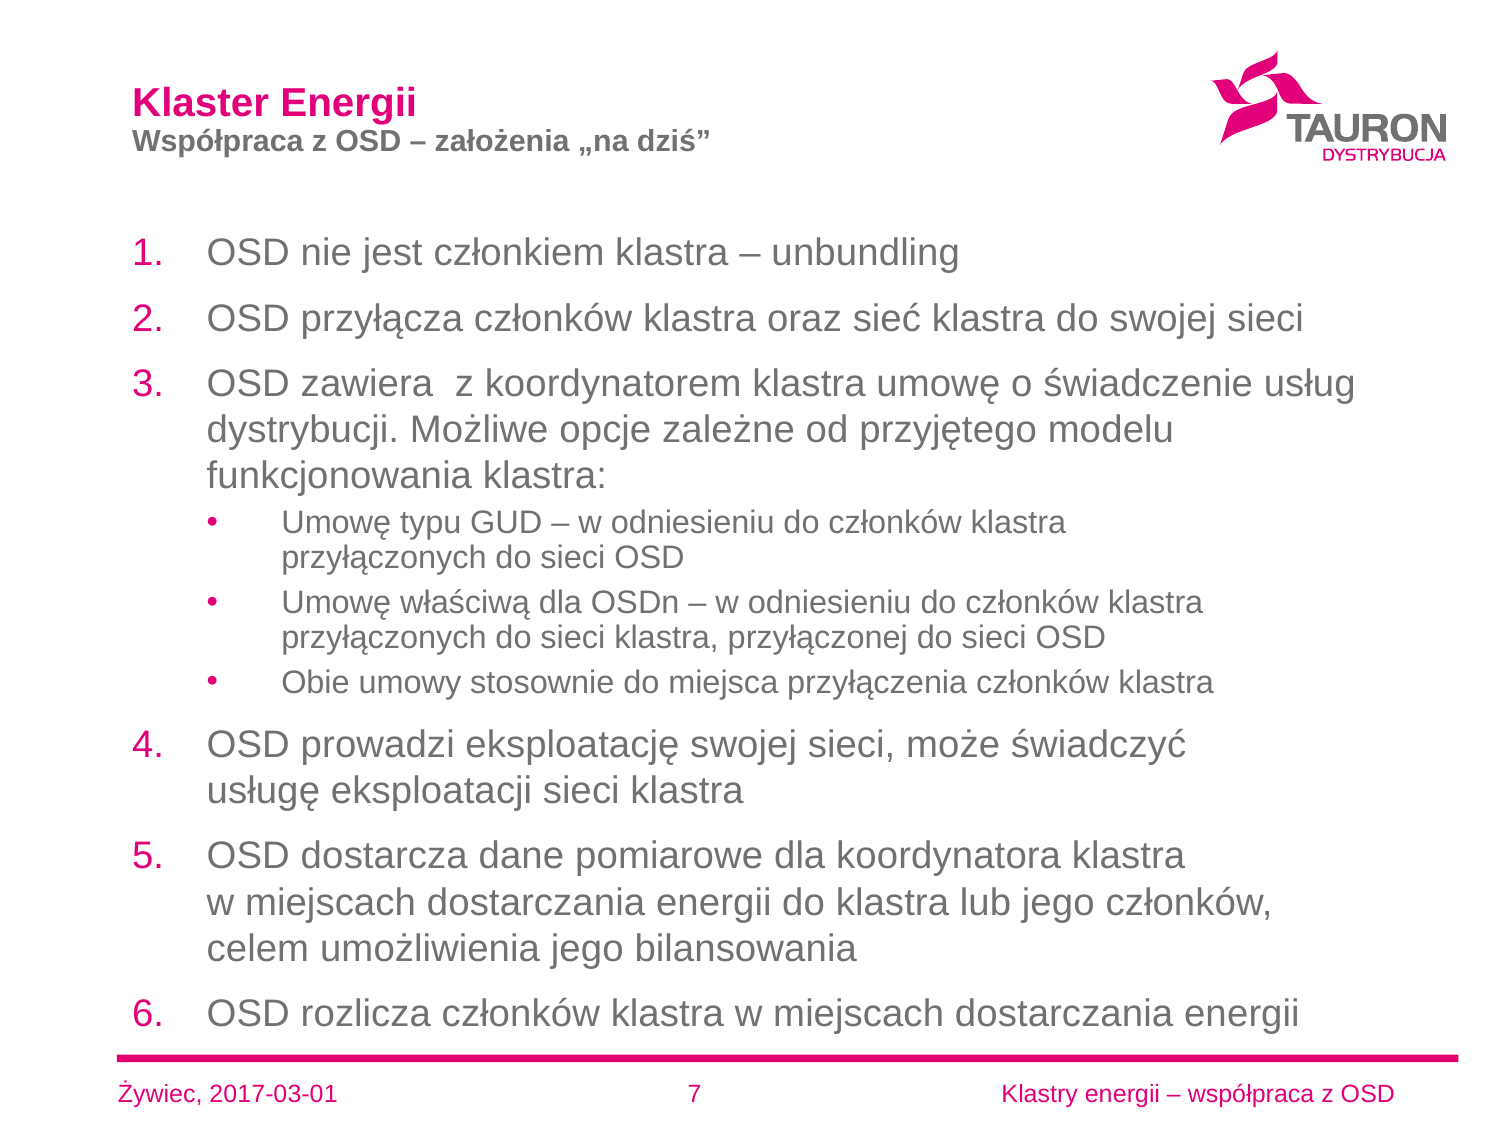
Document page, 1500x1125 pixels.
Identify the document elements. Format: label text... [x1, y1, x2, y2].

list OSD nie jest członkiem klastra – unbundling OSD przyłącza członków klastra oraz sieć klastra do swojej sieci OSD zawiera z koordynatorem klastra umowę o świadczenie usług dystrybucji. Możliwe opcje zależne od przyjętego modelu funkcjonowania klastra: Umowę typu GUD – w odniesieniu do członków klastra przyłączonych do sieci OSD Umowę właściwą dla OSDn – w odniesieniu do członków klastra przyłączonych do sieci klastra, przyłączonej do sieci OSD Obie umowy stosownie do miejsca przyłączenia członków klastra OSD prowadzi eksploatację swojej sieci, może świadczyć usługę eksploatacji sieci klastra OSD dostarcza dane pomiarowe dla koordynatora klastra w miejscach dostarczania energii do klastra lub jego członków, celem umożliwienia jego bilansowania OSD rozlicza członków klastra w miejscach dostarczania energii [117, 219, 1424, 1047]
title Klaster Energii Współpraca z OSD – założenia „na dziś” [117, 73, 1176, 166]
